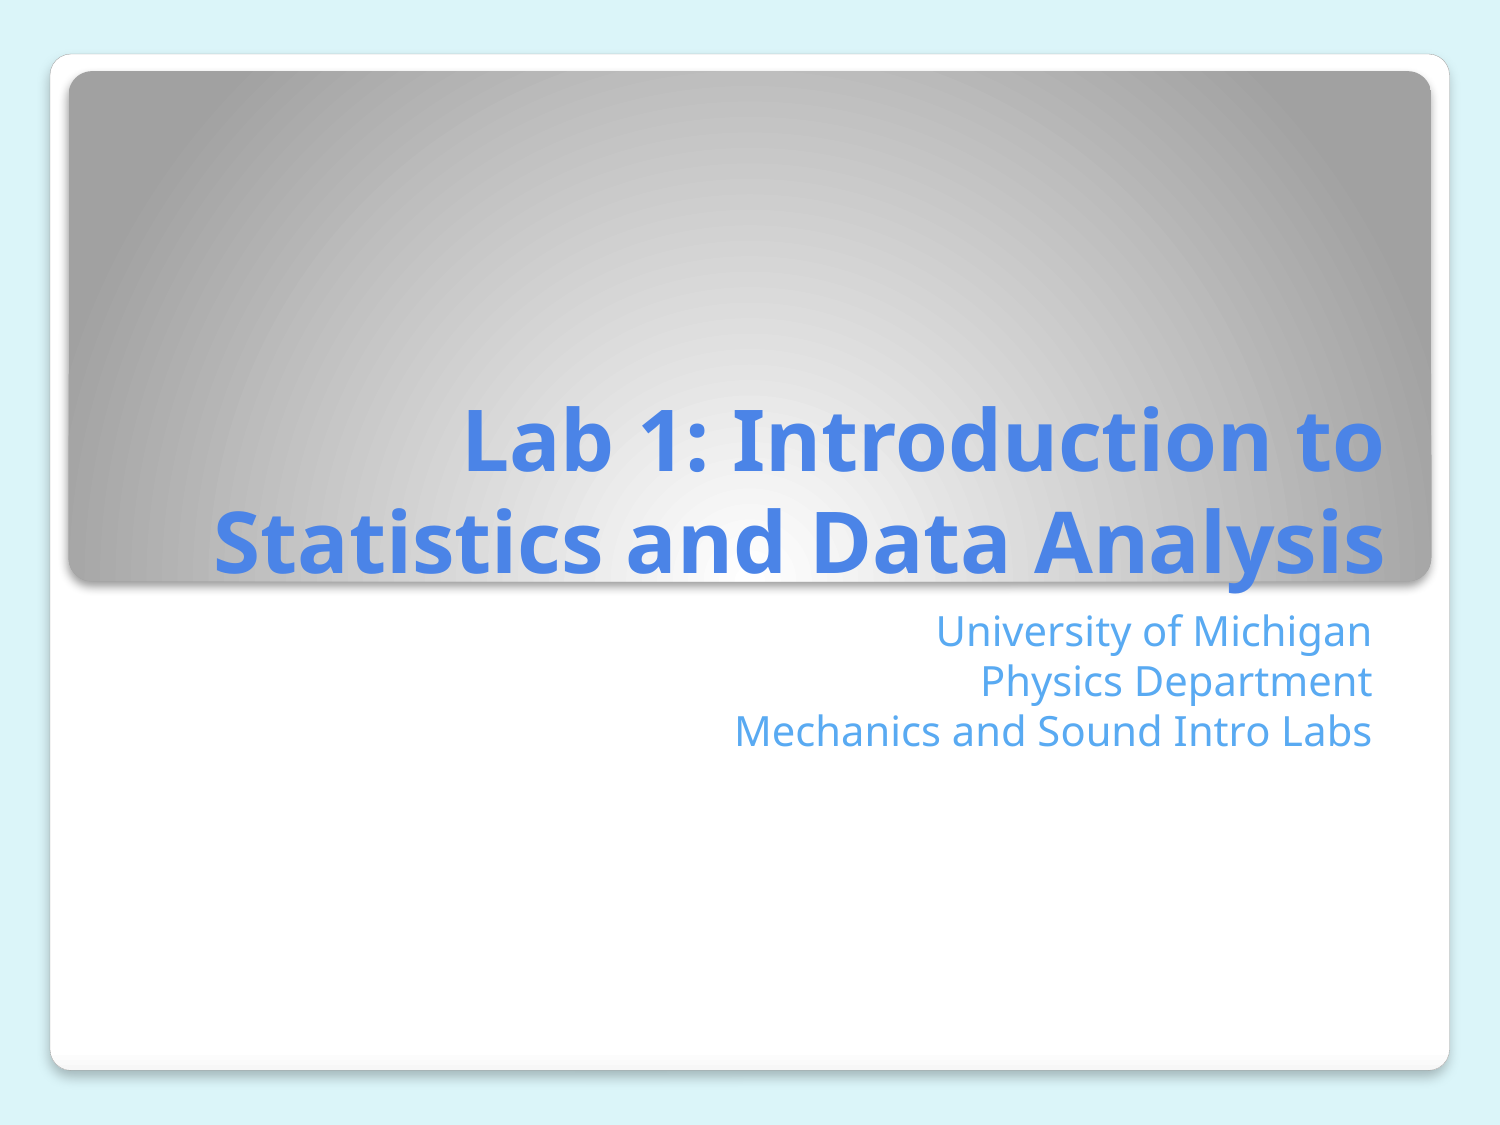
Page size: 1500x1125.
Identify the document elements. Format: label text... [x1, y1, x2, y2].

title Lab 1: Introduction to Statistics and Data Analysis [118, 298, 1394, 599]
subtitle University of Michigan Physics Department Mechanics and Sound Intro Labs [118, 604, 1388, 825]
